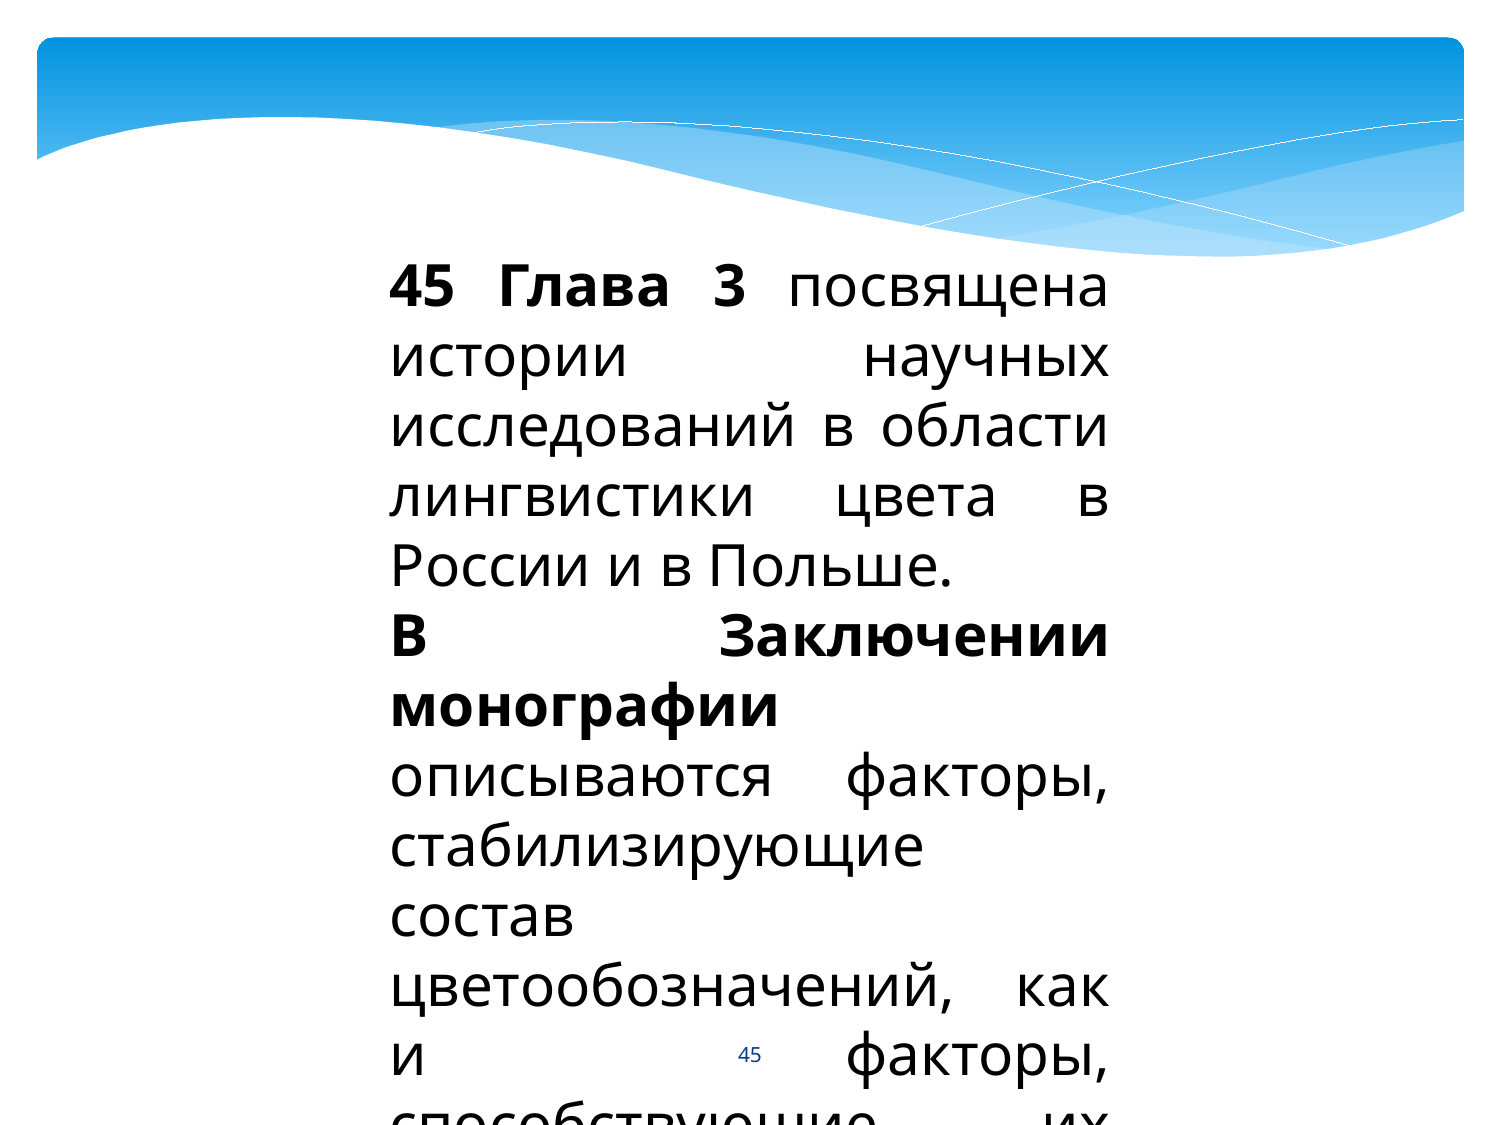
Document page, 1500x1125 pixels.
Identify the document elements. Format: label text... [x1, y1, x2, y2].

text_box 45 Глава 3 посвящена истории научных исследований в области лингвистики цвета в России и в Польше. В Заключении монографии описываются факторы, стабилизирующие состав цветообозначений, как и факторы, способствующие их динамике. [374, 100, 1125, 1125]
